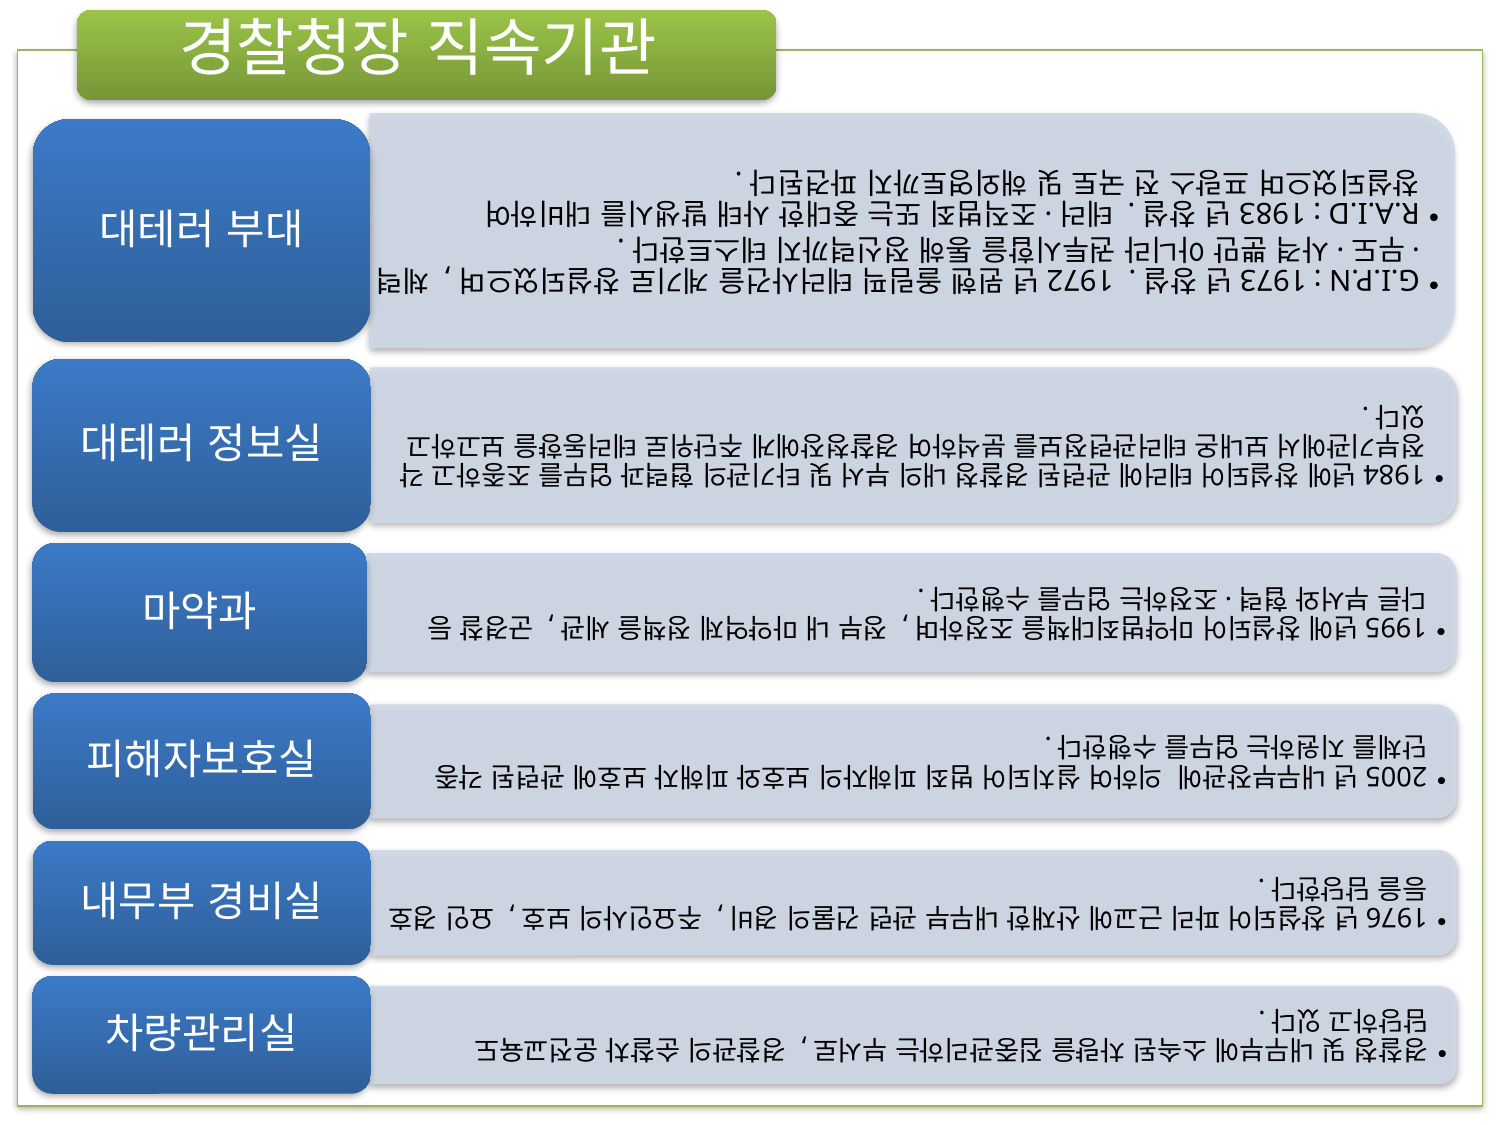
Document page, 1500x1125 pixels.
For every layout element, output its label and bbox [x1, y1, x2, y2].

text_box [17, 1101, 1483, 1107]
text_box [0, 113, 1489, 1095]
text_box [17, 0, 1483, 111]
